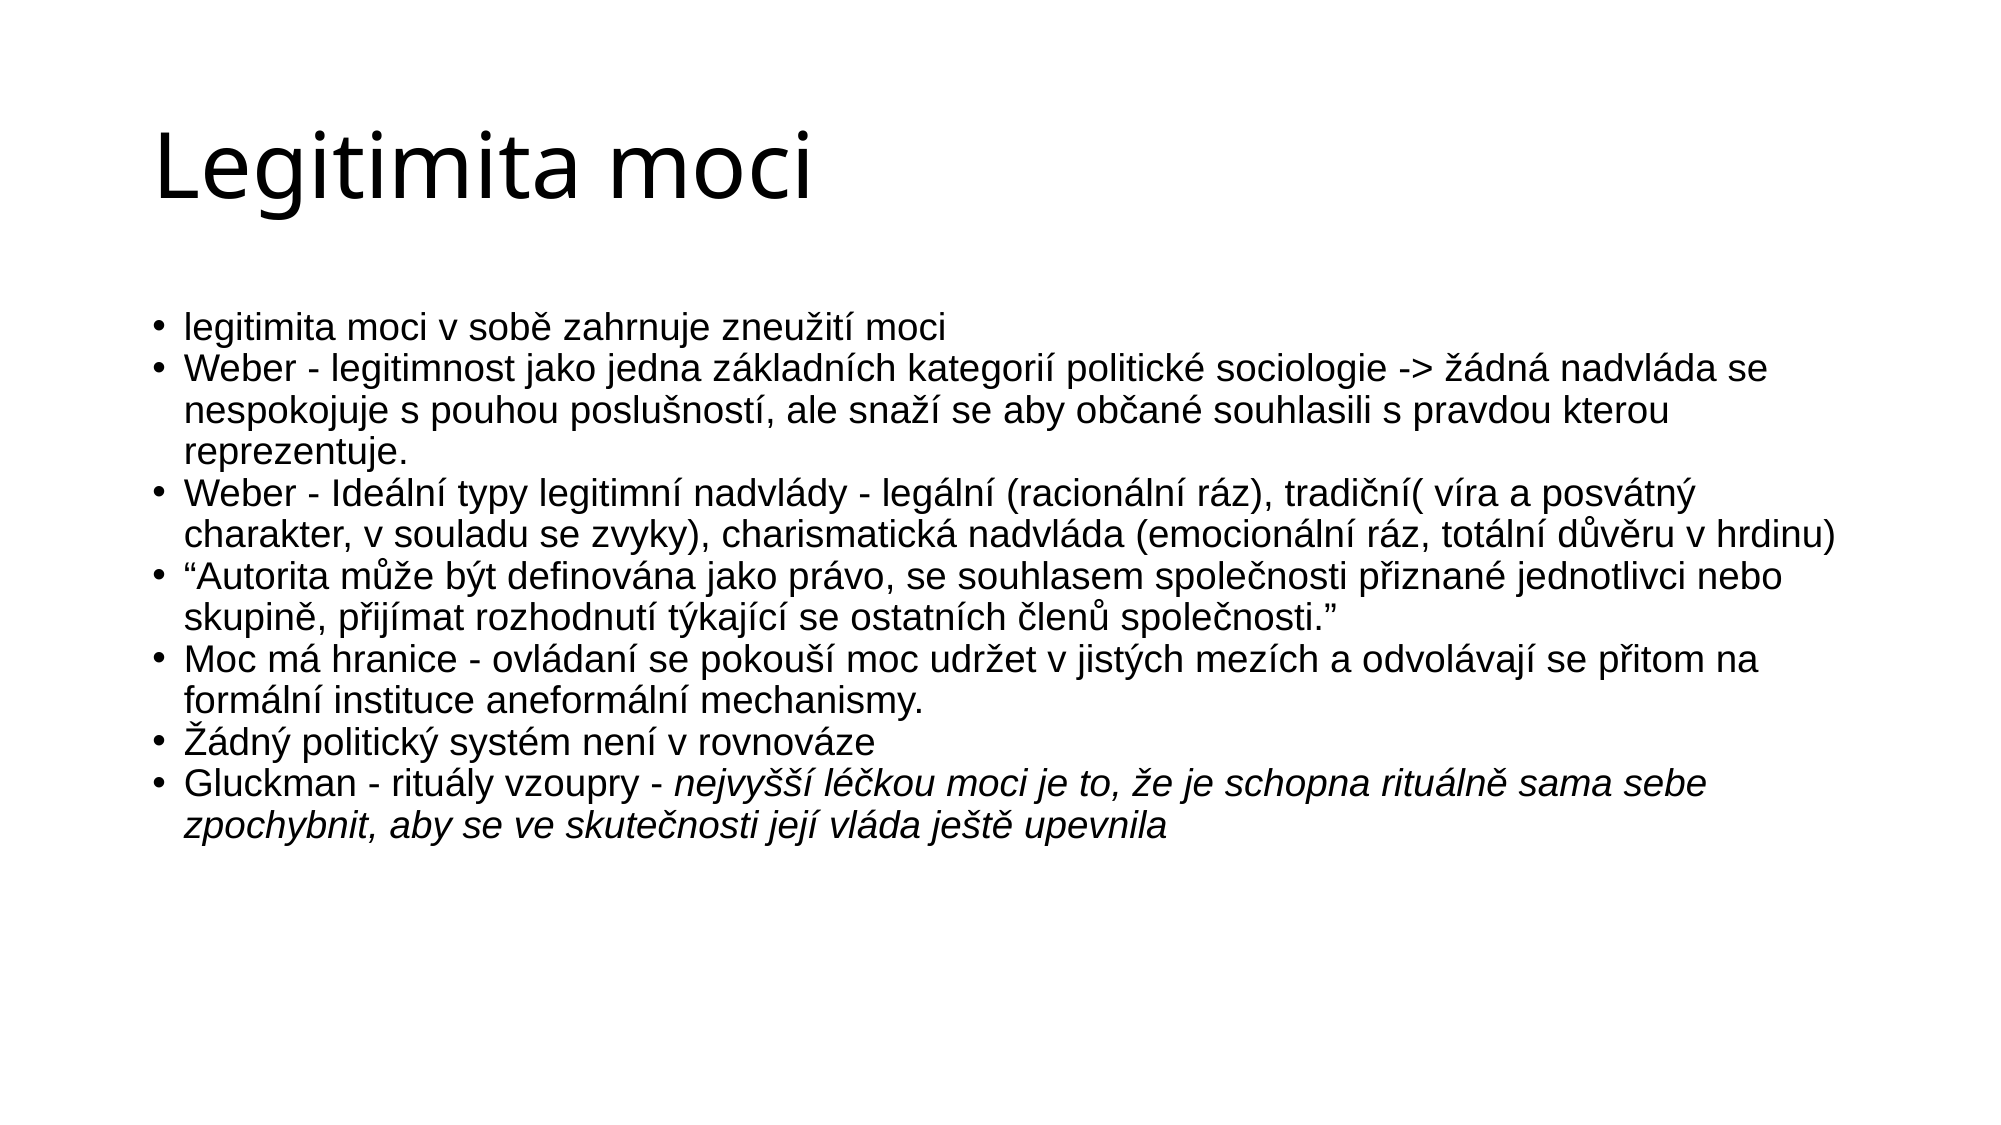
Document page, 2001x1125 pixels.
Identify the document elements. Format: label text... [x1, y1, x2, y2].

list legitimita moci v sobě zahrnuje zneužití moci Weber - legitimnost jako jedna základních kategorií politické sociologie -> žádná nadvláda se nespokojuje s pouhou poslušností, ale snaží se aby občané souhlasili s pravdou kterou reprezentuje. Weber - Ideální typy legitimní nadvlády - legální (racionální ráz), tradiční( víra a posvátný charakter, v souladu se zvyky), charismatická nadvláda (emocionální ráz, totální důvěru v hrdinu) “Autorita může být definována jako právo, se souhlasem společnosti přiznané jednotlivci nebo skupině, přijímat rozhodnutí týkající se ostatních členů společnosti.” Moc má hranice - ovládaní se pokouší moc udržet v jistých mezích a odvolávají se přitom na formální instituce aneformální mechanismy. Žádný politický systém není v rovnováze Gluckman - rituály vzoupry - nejvyšší léčkou moci je to, že je schopna rituálně sama sebe zpochybnit, aby se ve skutečnosti její vláda ještě upevnila [137, 299, 1863, 1014]
title Legitimita moci [137, 59, 1863, 278]
